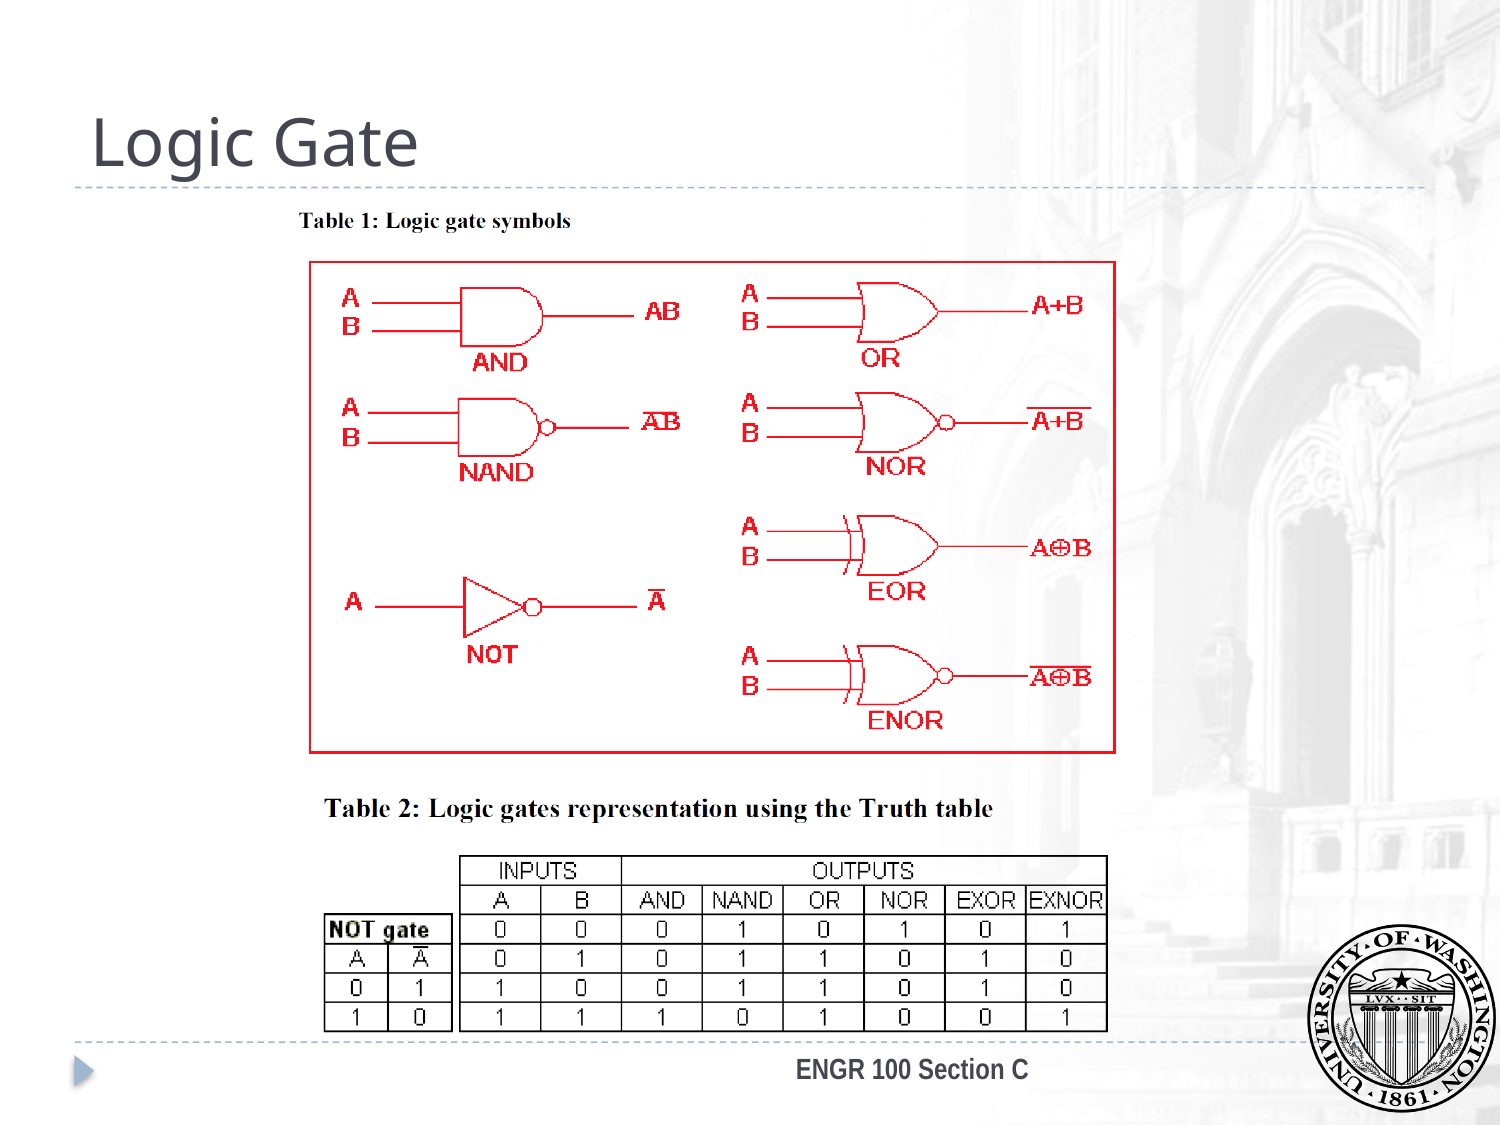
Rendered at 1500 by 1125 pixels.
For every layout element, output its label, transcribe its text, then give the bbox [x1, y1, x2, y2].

title Logic Gate [74, 24, 1426, 188]
picture [293, 774, 1137, 1046]
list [281, 193, 1133, 767]
footer ENGR 100 Section C [475, 1058, 1051, 1103]
picture [1299, 916, 1500, 1125]
